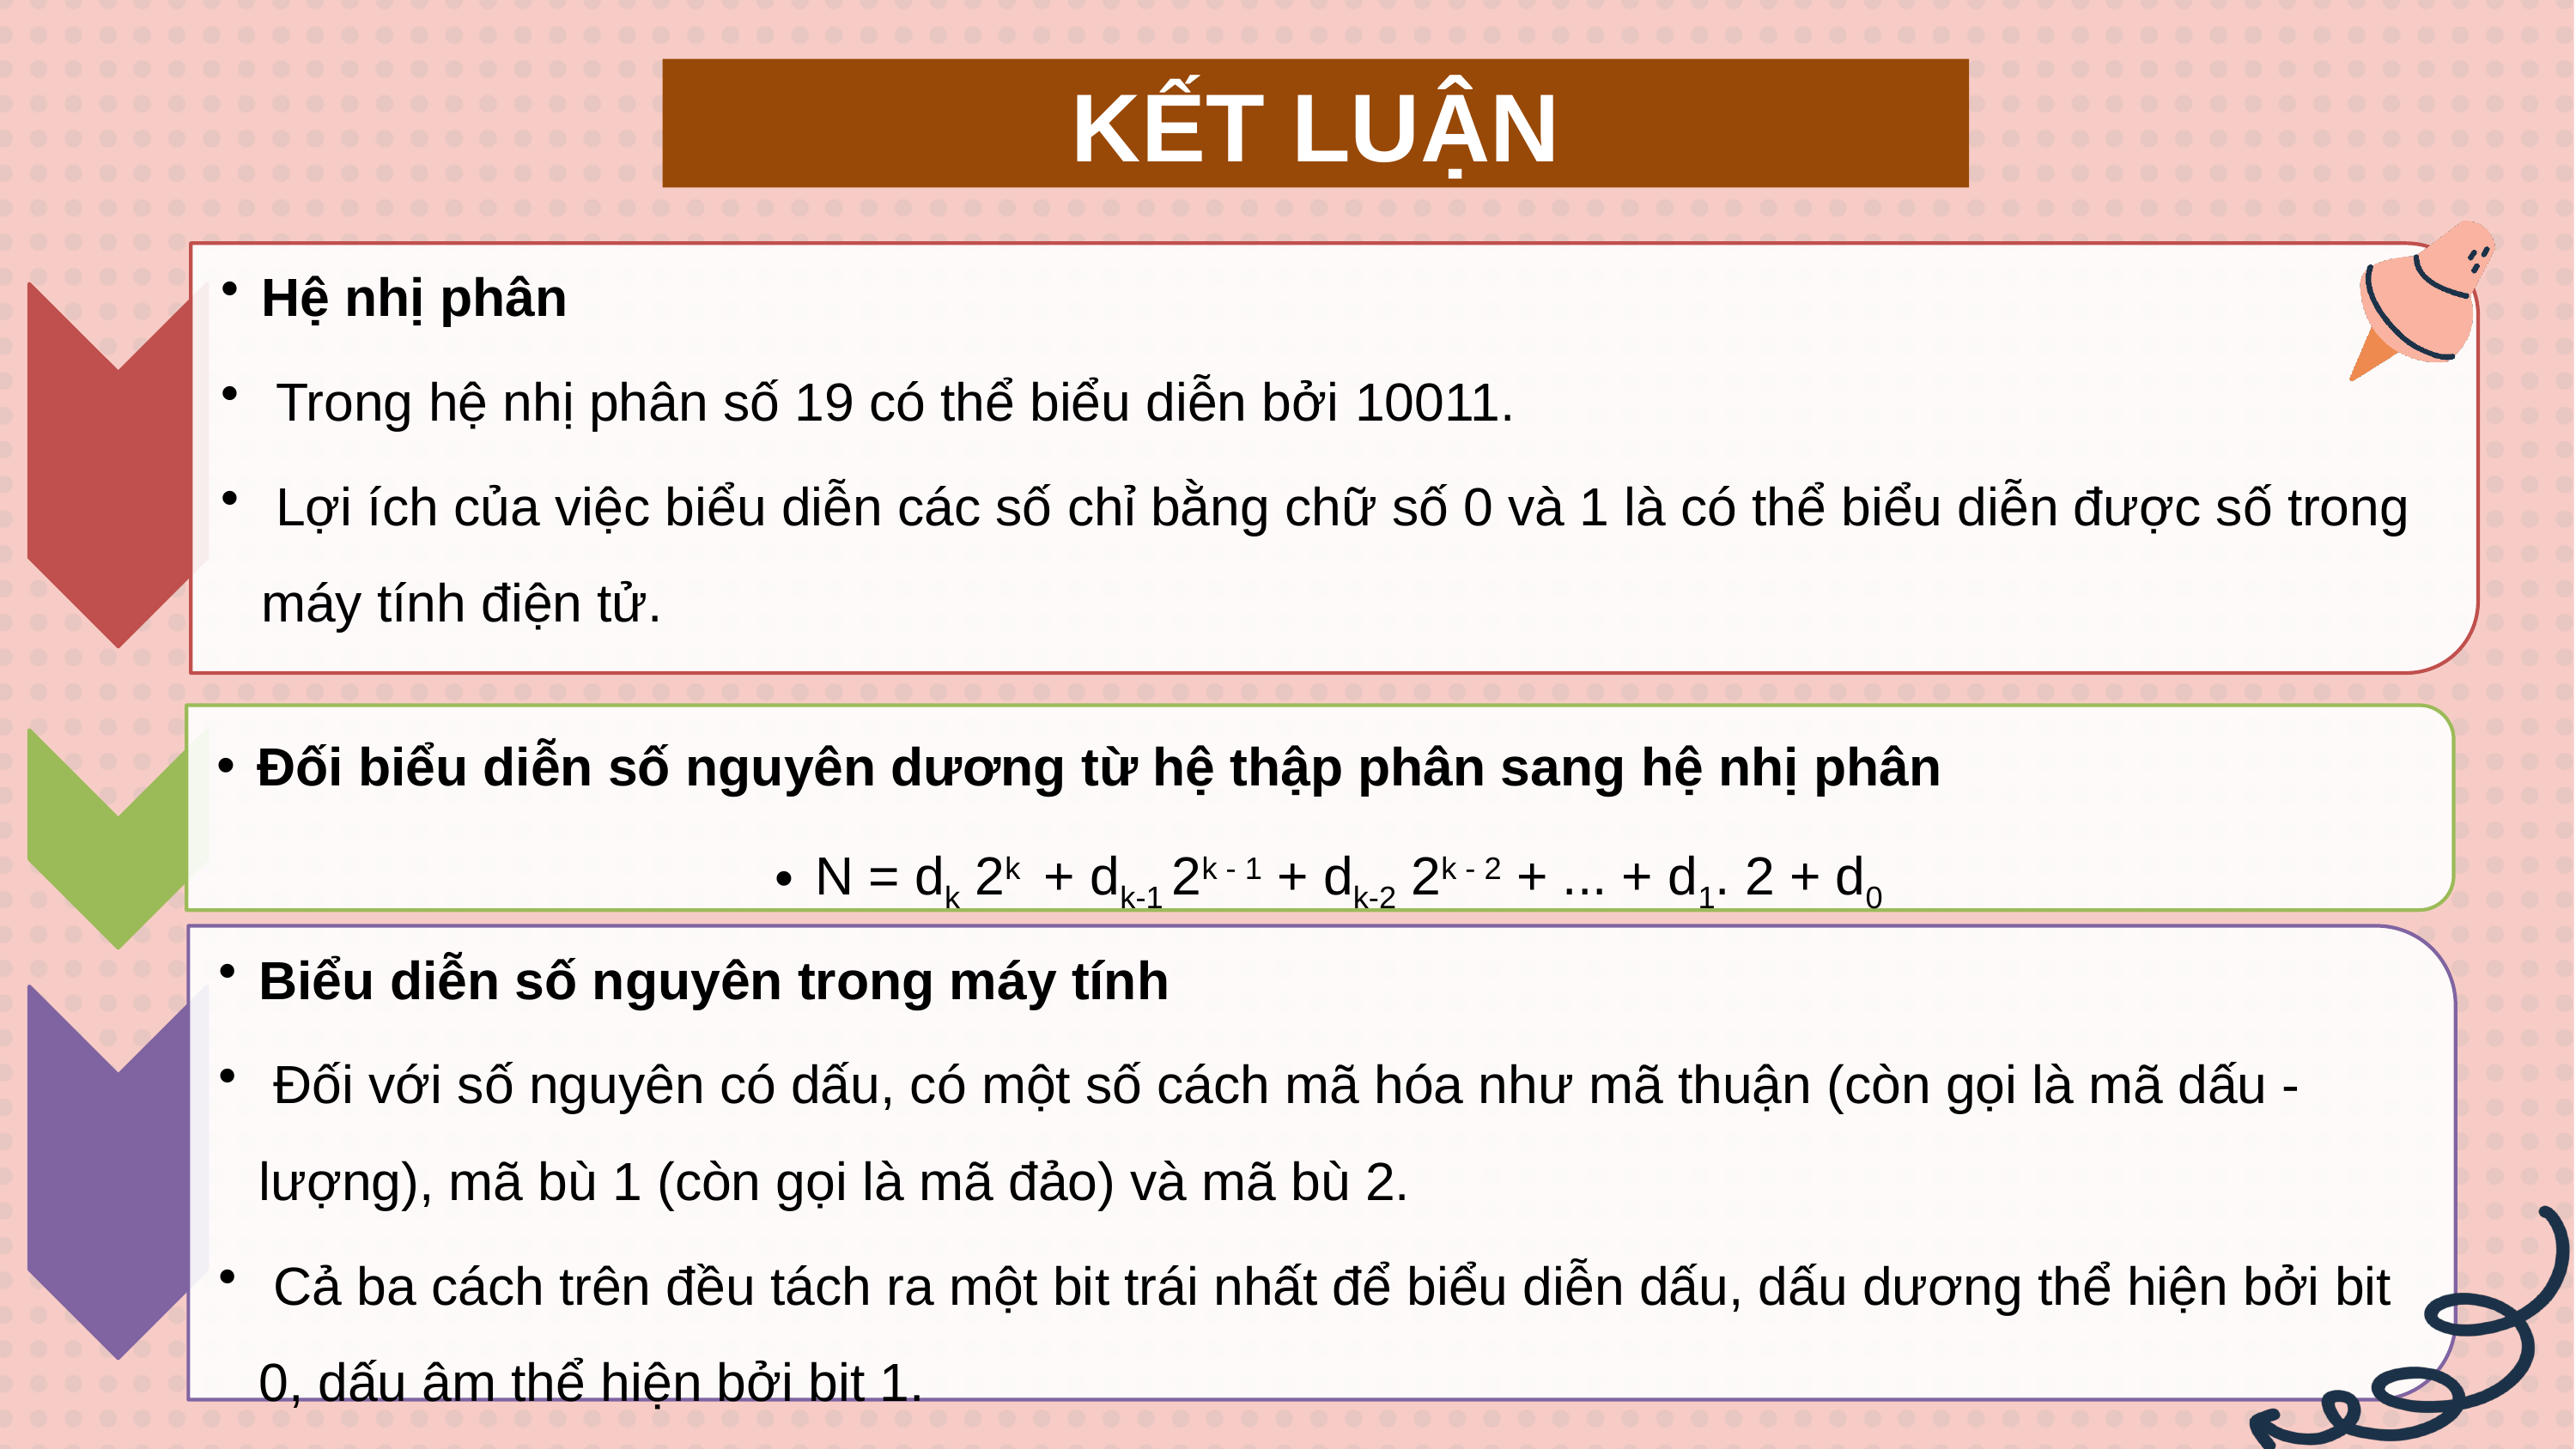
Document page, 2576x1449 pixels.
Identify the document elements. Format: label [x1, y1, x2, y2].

text_box [33, 137, 2480, 1449]
picture [0, 0, 2576, 1449]
